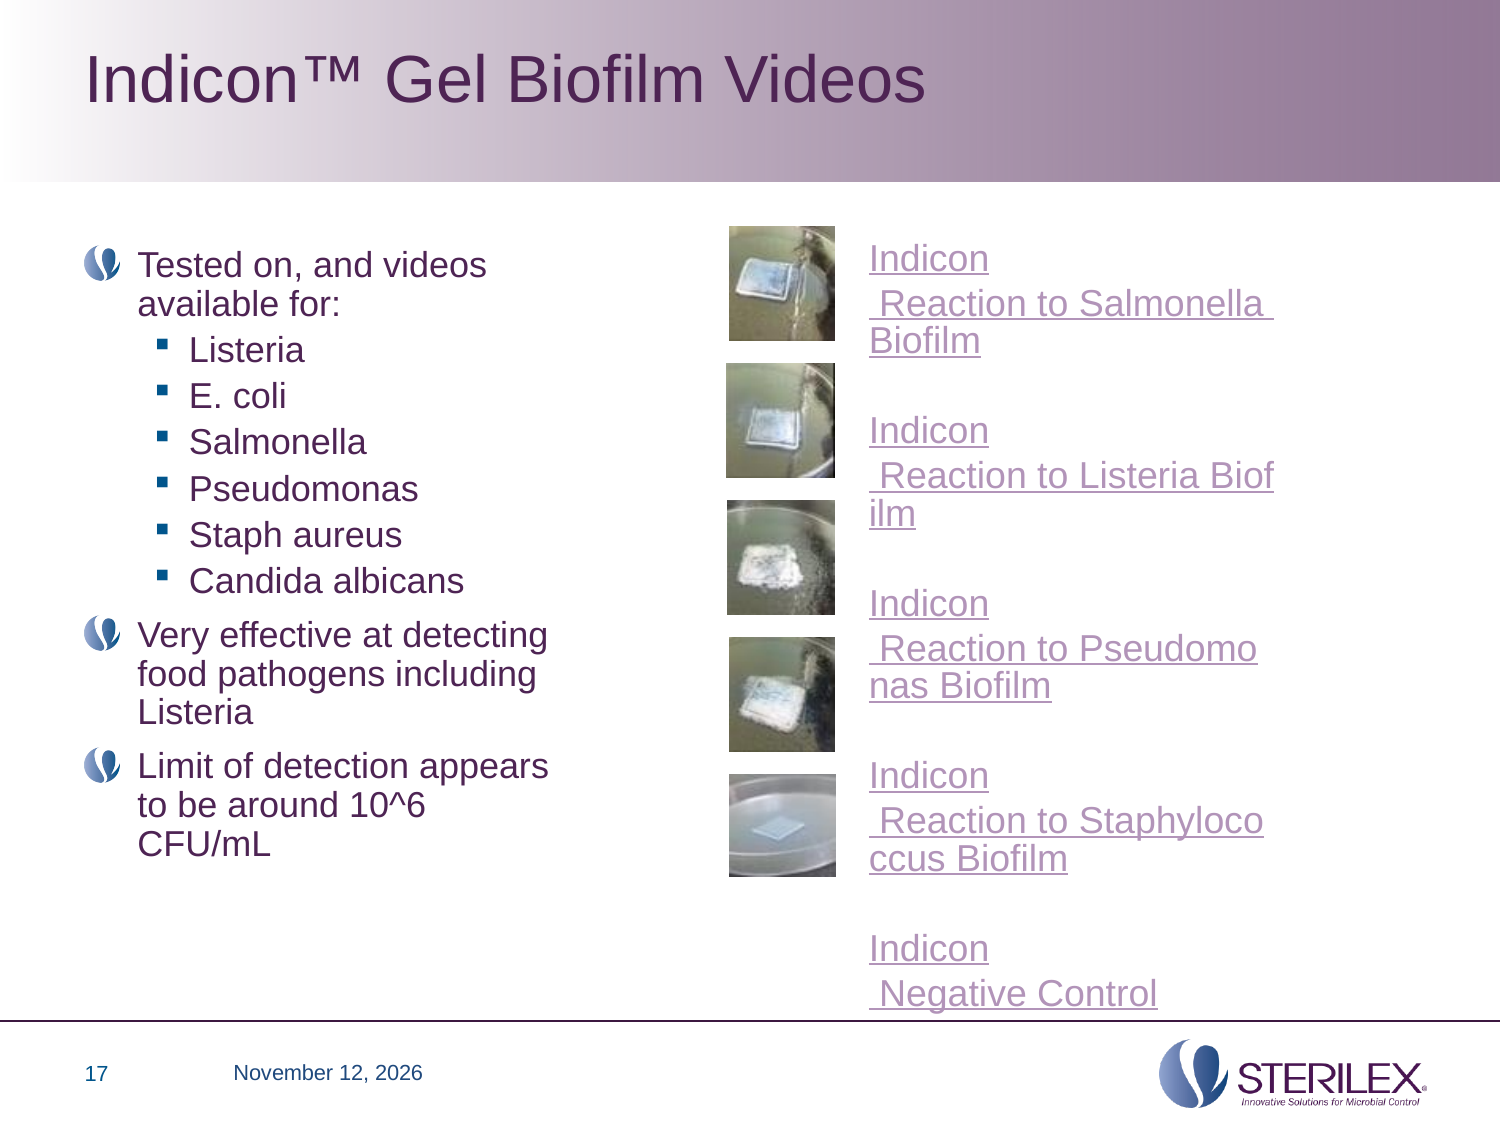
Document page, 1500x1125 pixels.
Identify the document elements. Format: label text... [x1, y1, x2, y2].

picture [84, 615, 120, 651]
picture [729, 226, 835, 341]
picture [727, 500, 835, 615]
text_box Indicon Reaction to Salmonella Biofilm Indicon Reaction to Listeria Biofilm Indicon Reaction to Pseudomonas Biofilm Indicon Reaction to Staphylococcus Biofilm Indicon Negative Control [853, 226, 1291, 872]
list Tested on, and videos available for: Listeria E. coli Salmonella Pseudomonas Staph aureus Candida albicans Very effective at detecting food pathogens including Listeria Limit of detection appears to be around 10^6 CFU/mL [69, 238, 576, 877]
picture [84, 747, 120, 783]
picture [726, 363, 835, 478]
picture [84, 245, 120, 281]
picture [728, 774, 836, 877]
picture [729, 637, 835, 752]
slide_number 17 [69, 1042, 155, 1103]
list Indicon™ Gel Biofilm Videos [69, 37, 1255, 188]
picture [1159, 1039, 1427, 1108]
